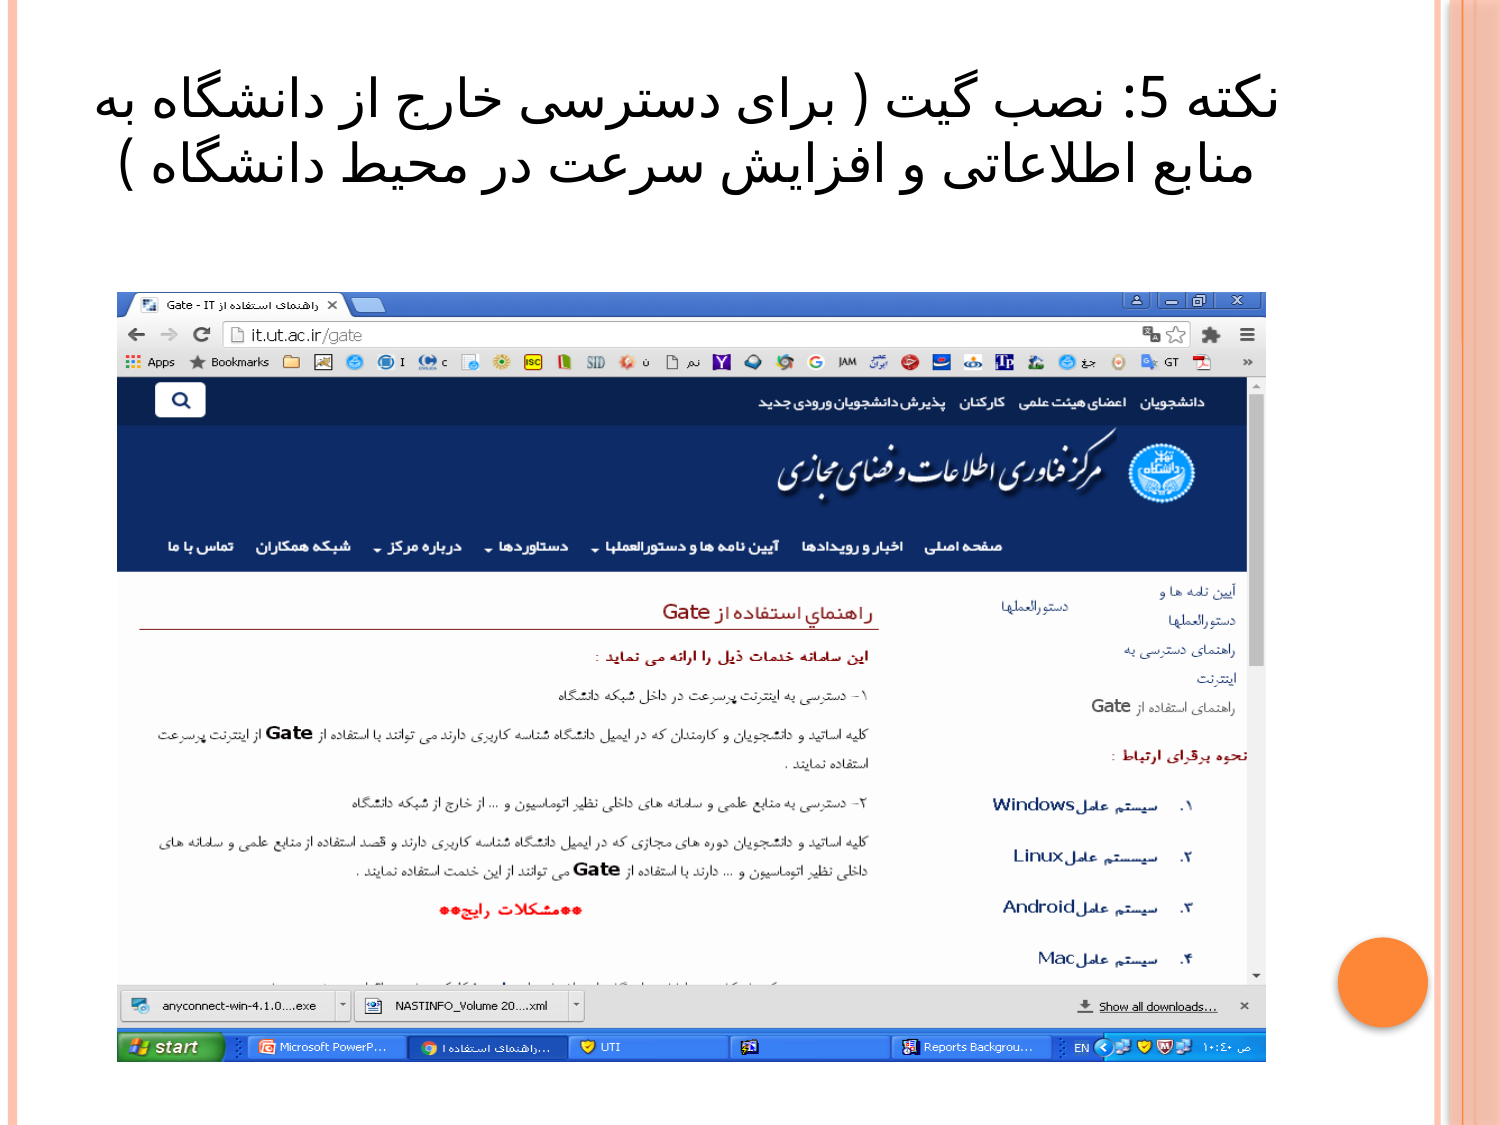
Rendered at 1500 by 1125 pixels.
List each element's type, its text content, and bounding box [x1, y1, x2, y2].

title نکته 5: نصب گیت ( برای دسترسی خارج از دانشگاه به منابع اطلاعاتی و افزایش سرعت در محیط دانشگاه ) [75, 45, 1300, 270]
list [116, 292, 1267, 1063]
